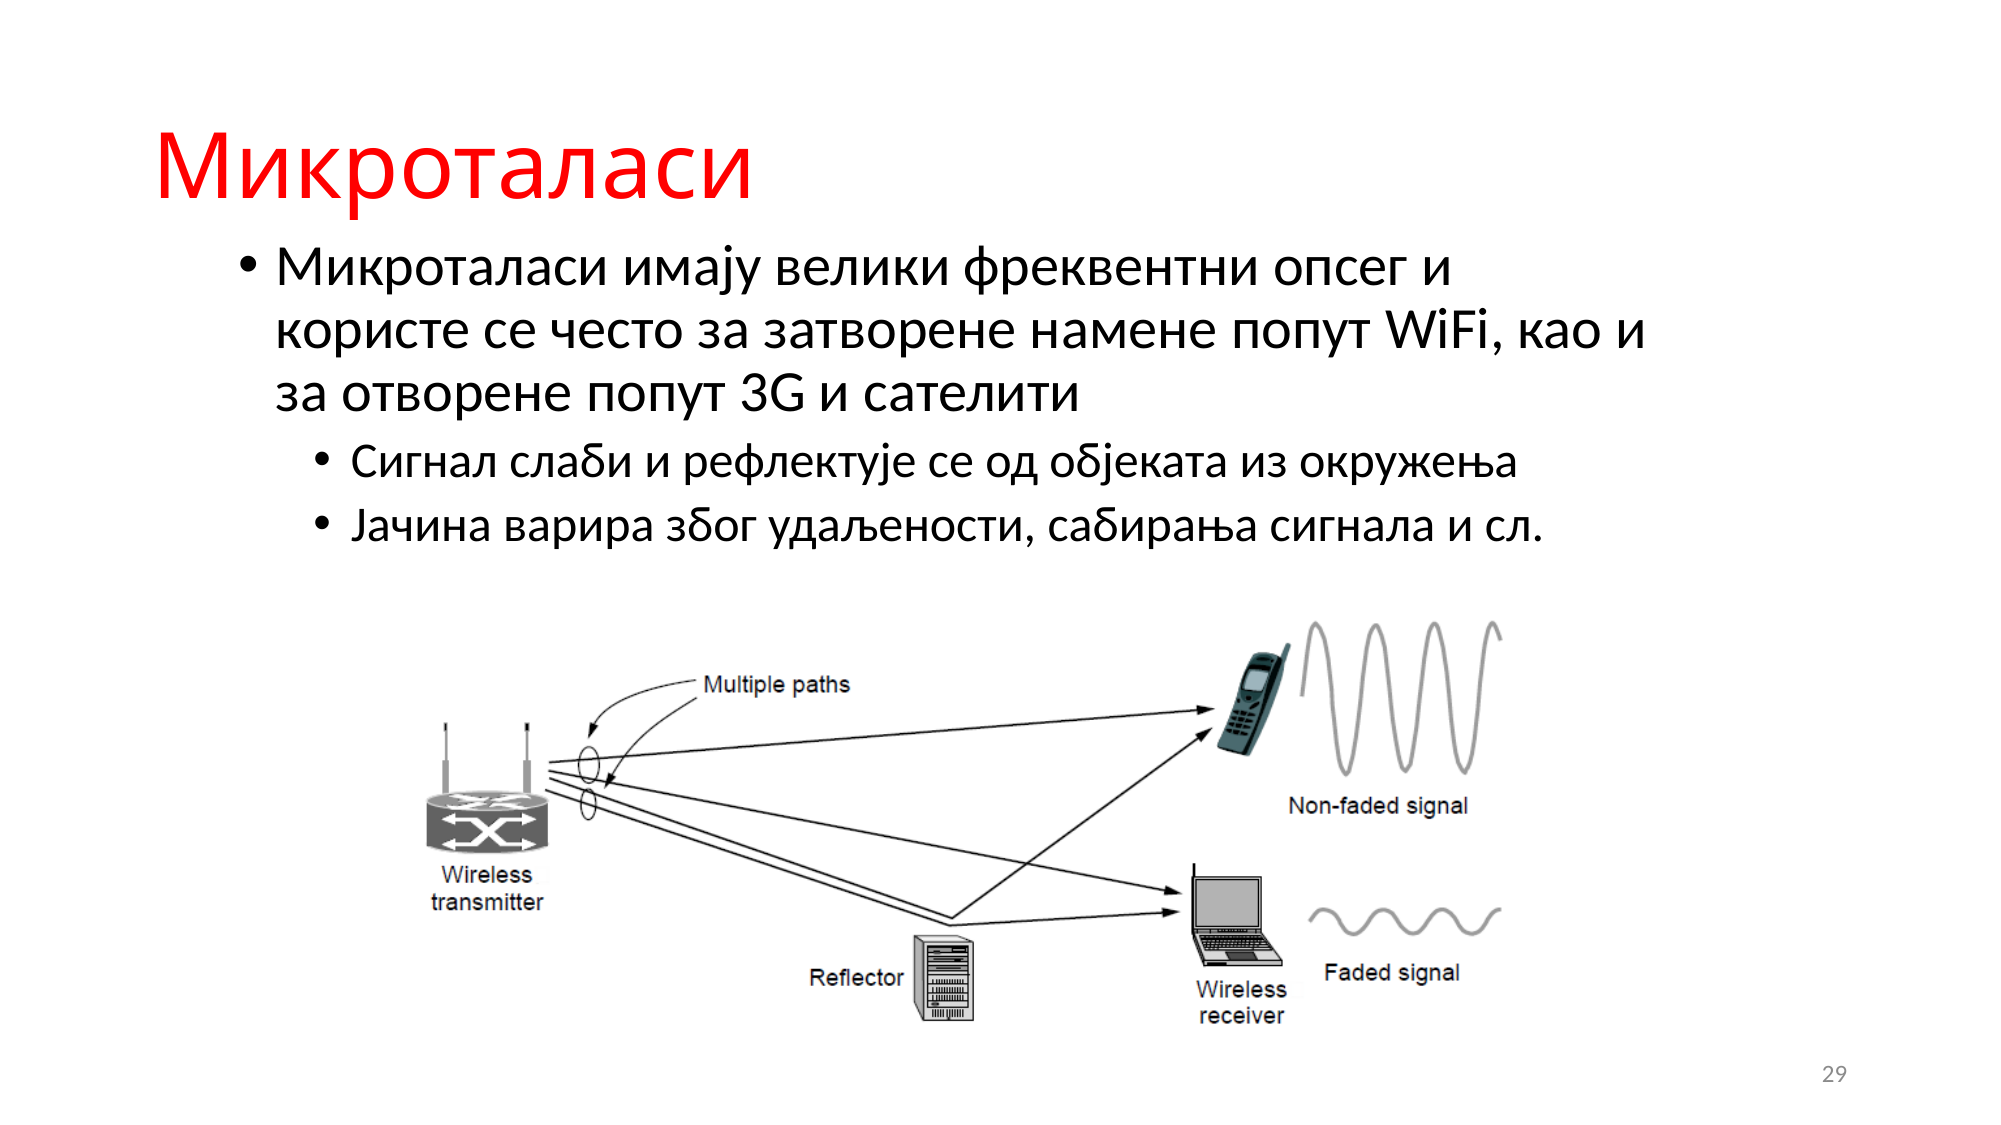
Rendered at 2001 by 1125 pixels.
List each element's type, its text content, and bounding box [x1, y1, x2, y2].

title Микроталаси [137, 59, 1863, 278]
picture [393, 574, 1542, 1055]
slide_number 29 [1412, 1042, 1863, 1103]
list Микроталаси имају велики фреквентни опсег и користе се често за затворене намене попут WiFi, као и за отворене попут 3G и сателити Сигнал слаби и рефлектује се од објеката из окружења Јачина варира због удаљености, сабирања сигнала и сл. [223, 227, 1672, 1026]
